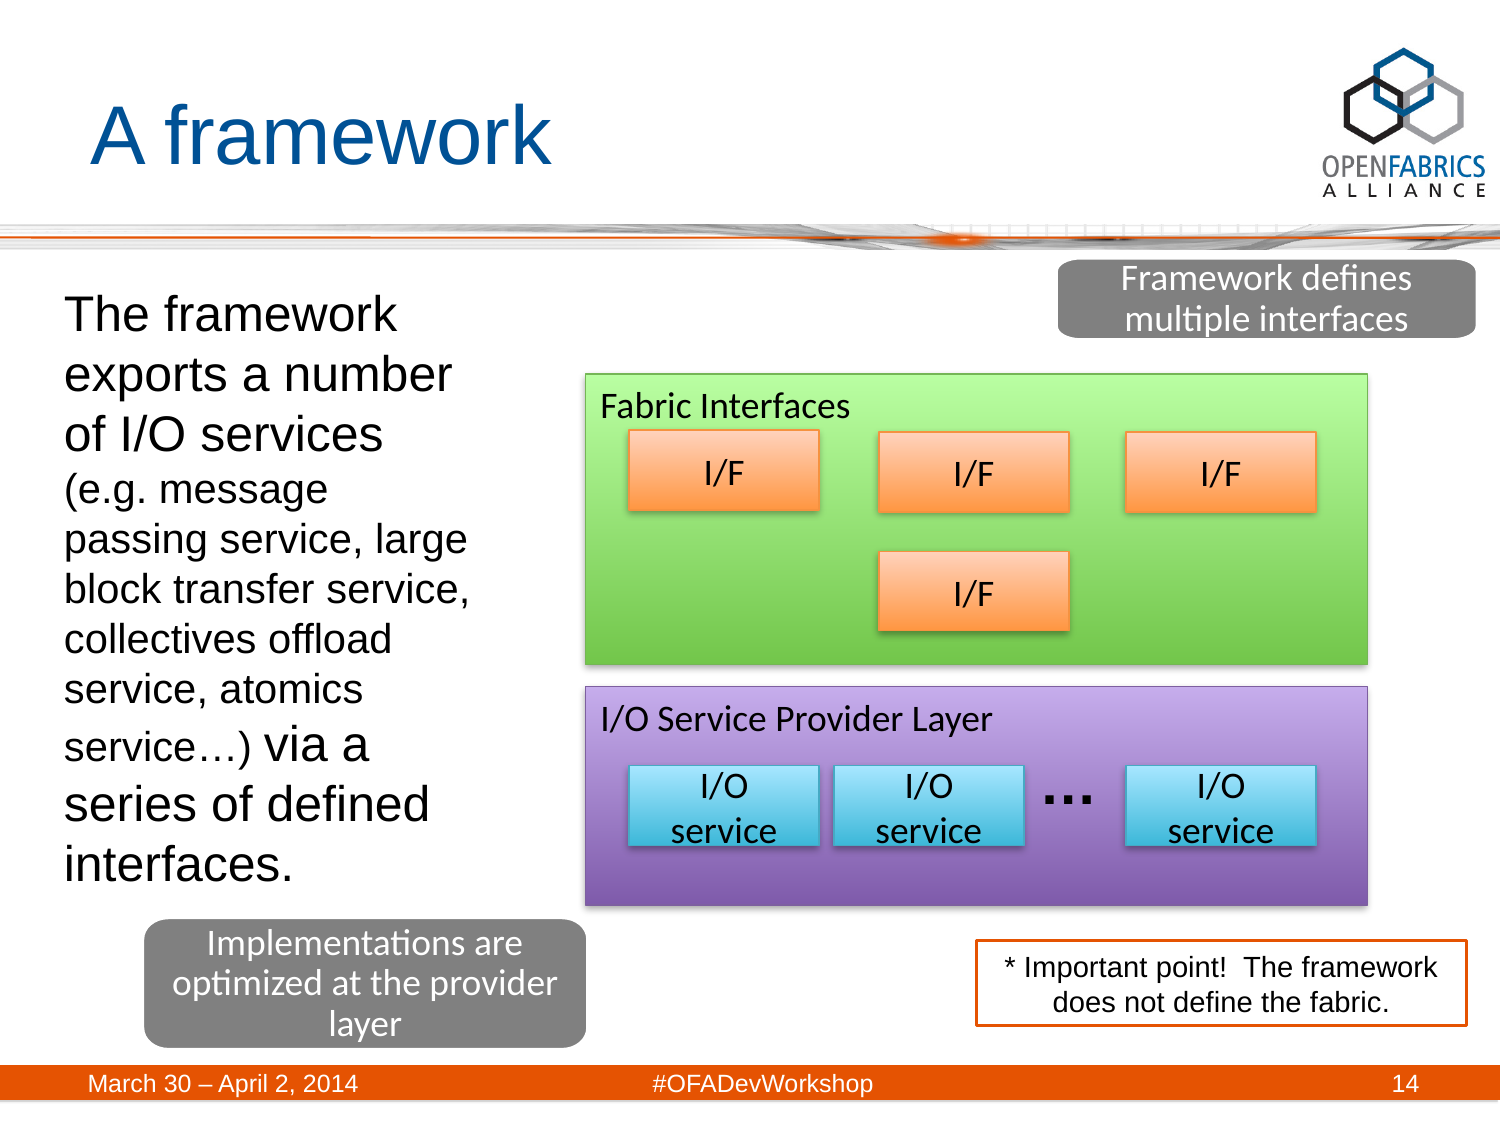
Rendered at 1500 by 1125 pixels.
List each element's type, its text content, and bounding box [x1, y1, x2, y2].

text_box I/O service [628, 765, 820, 846]
text_box … [1024, 738, 1113, 824]
text_box I/F [1125, 431, 1317, 513]
picture [0, 239, 1500, 250]
text_box Framework defines multiple interfaces [1053, 255, 1480, 343]
picture [0, 224, 1500, 236]
footer March 30 – April 2, 2014 #OFADevWorkshop [72, 1065, 1430, 1100]
slide_number 14 [1430, 1065, 1435, 1100]
text_box * Important point! The framework does not define the fabric. [976, 940, 1467, 1026]
text_box I/O Service Provider Layer [585, 686, 1368, 906]
picture [1312, 37, 1494, 219]
text_box I/F [878, 551, 1070, 631]
text_box I/O service [833, 765, 1025, 846]
text_box I/F [628, 429, 820, 511]
text_box I/O service [1125, 765, 1317, 846]
text_box I/F [878, 431, 1070, 513]
text_box The framework exports a number of I/O services (e.g. message passing service, large block transfer service, collectives offload service, atomics service…) via a series of defined interfaces. [49, 273, 494, 899]
text_box Fabric Interfaces [585, 373, 1368, 665]
title A framework [75, 37, 1300, 225]
text_box Implementations are optimized at the provider layer [140, 915, 591, 1053]
